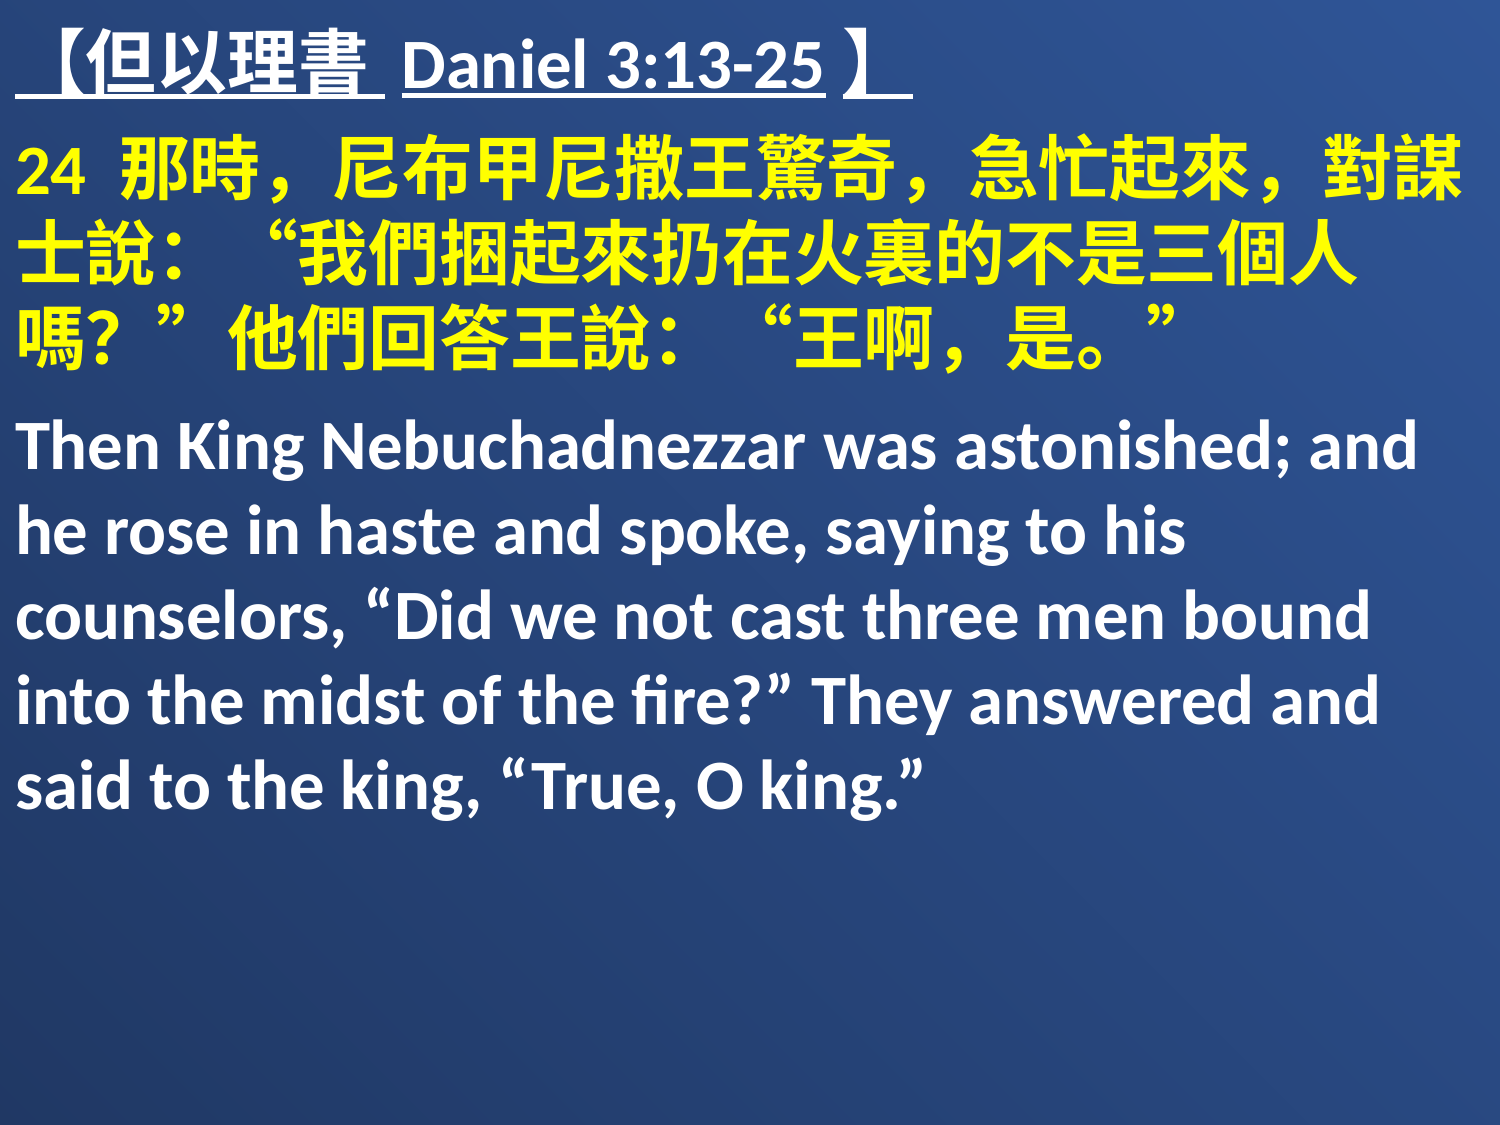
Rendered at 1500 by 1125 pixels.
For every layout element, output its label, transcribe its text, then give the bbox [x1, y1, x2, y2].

subtitle 【但以理書 Daniel 3:13-25】 24 那時，尼布甲尼撒王驚奇，急忙起來，對謀士說：“我們捆起來扔在火裏的不是三個人嗎？”他們回答王說：“王啊，是。” Then King Nebuchadnezzar was astonished; and he rose in haste and spoke, saying to his counselors, “Did we not cast three men bound into the midst of the fire?” They answered and said to the king, “True, O king.” [0, 0, 1500, 1125]
